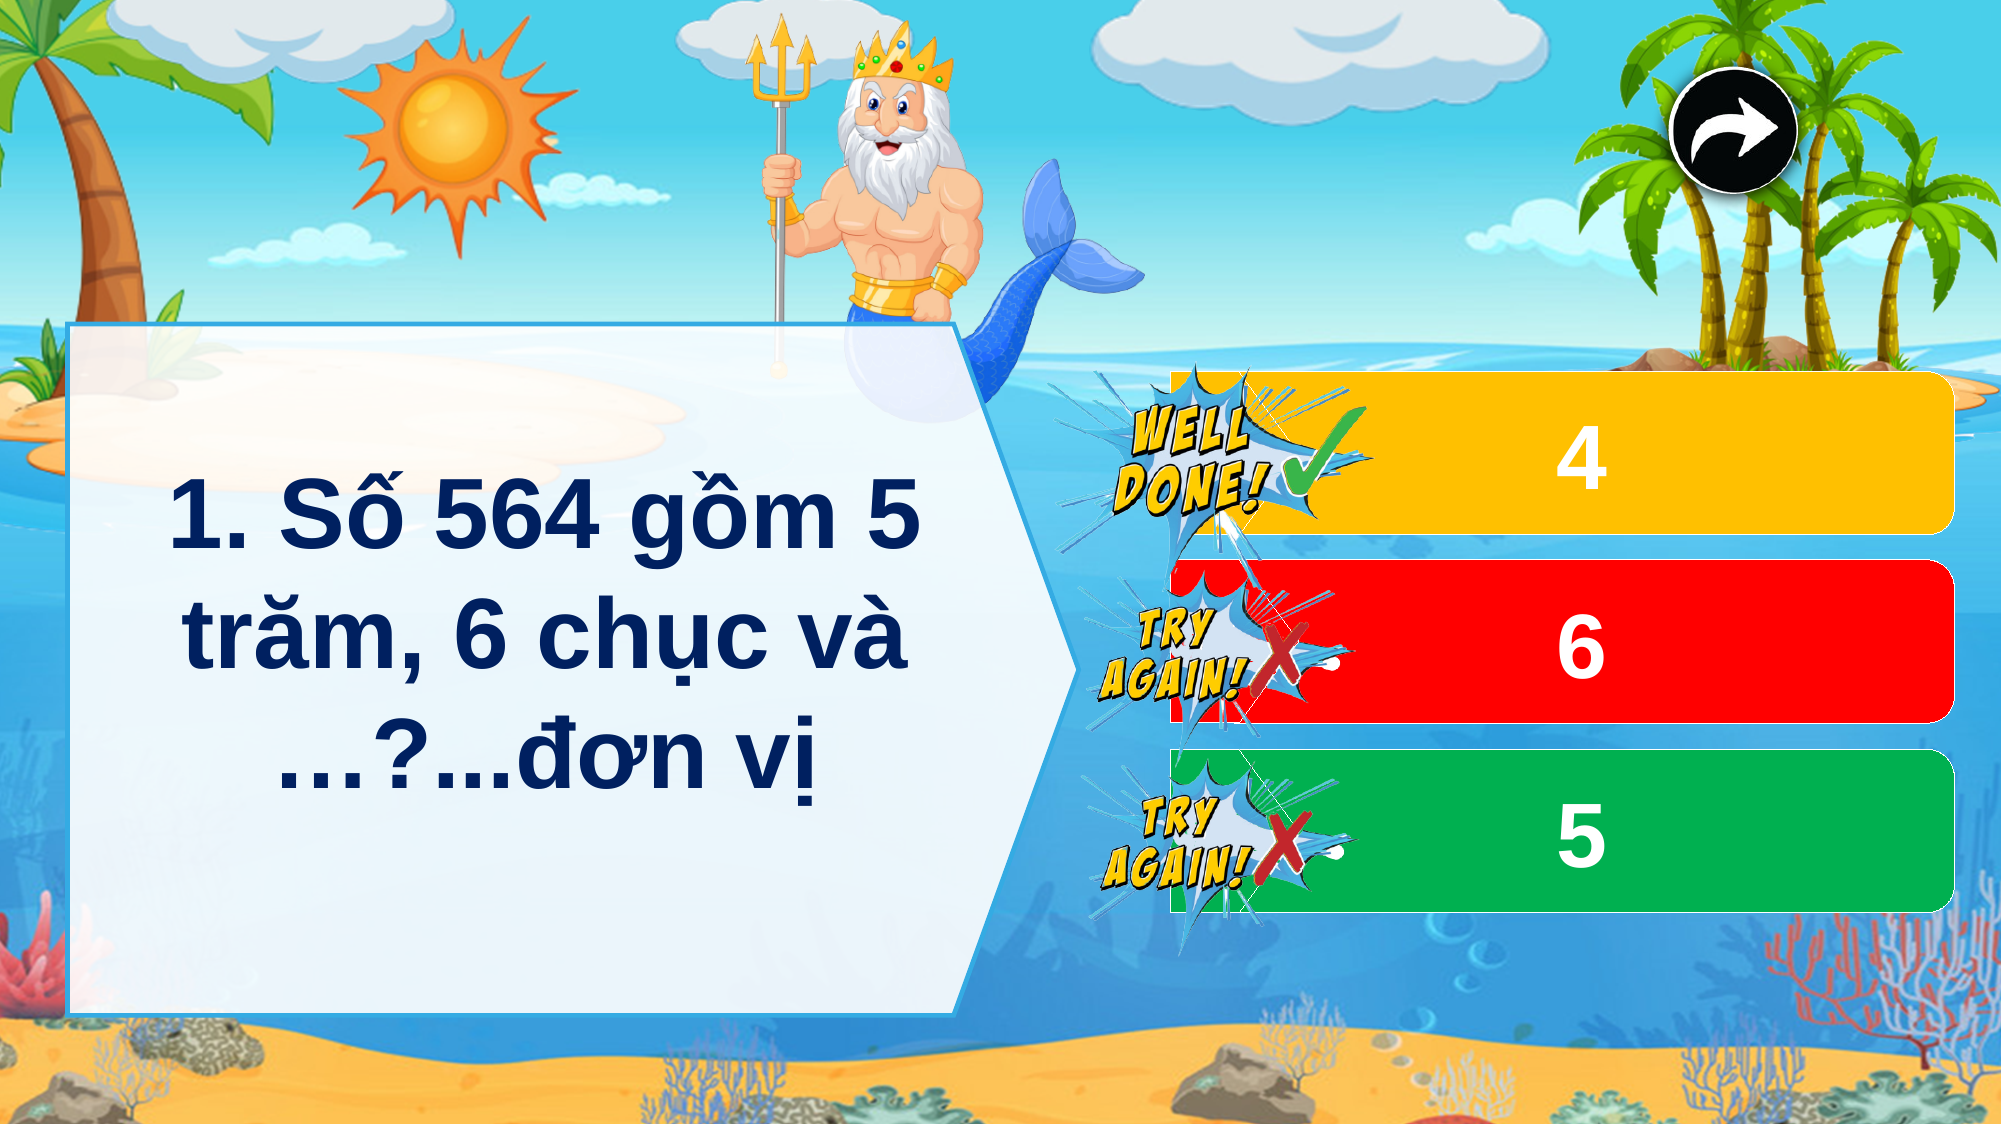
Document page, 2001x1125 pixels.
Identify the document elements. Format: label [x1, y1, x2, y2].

picture [0, 0, 2001, 1124]
text_box [1356, 559, 1955, 724]
text_box [1356, 749, 1955, 913]
text_box [1375, 371, 1955, 535]
text_box [1310, 829, 1902, 993]
